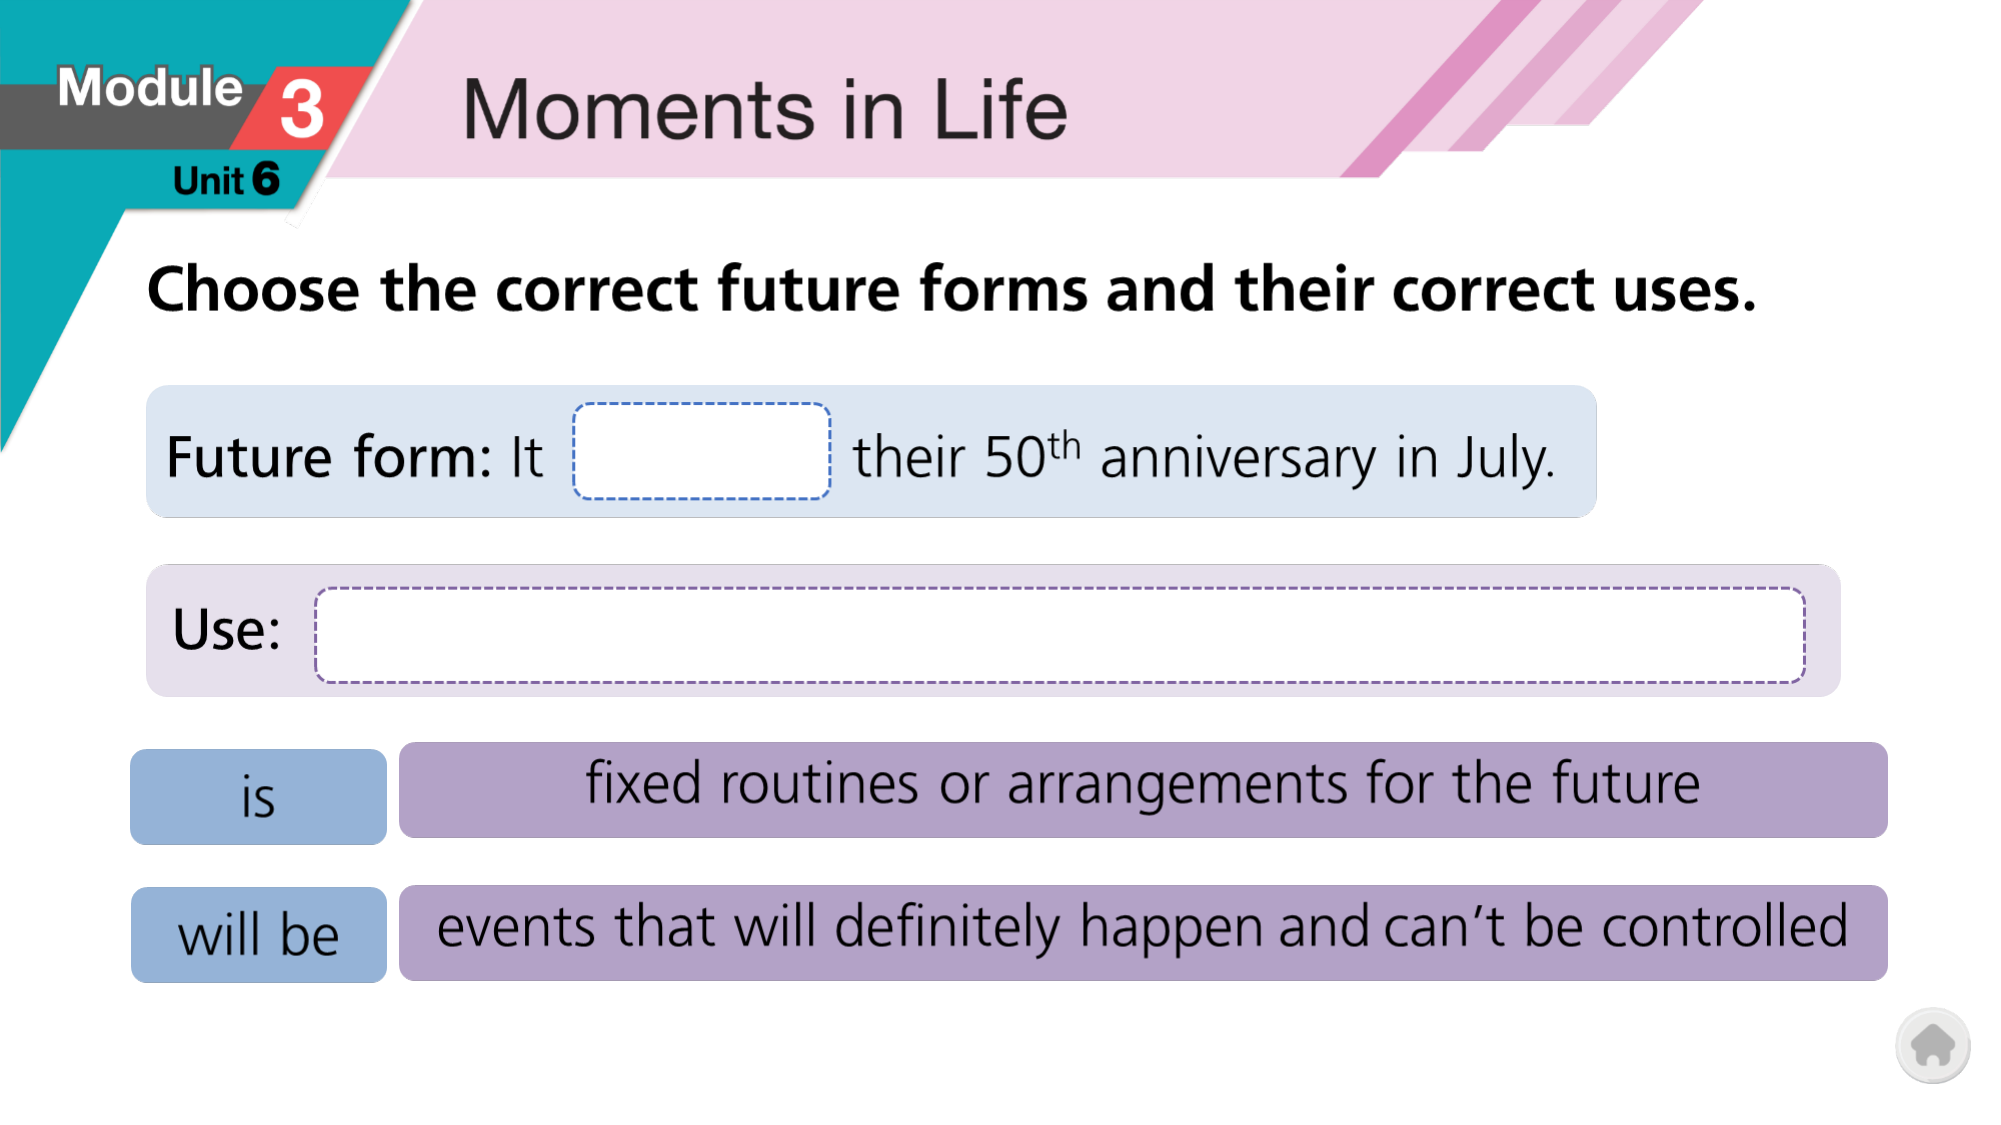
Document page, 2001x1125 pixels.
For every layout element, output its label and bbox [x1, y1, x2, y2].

picture [0, 0, 1896, 701]
picture [130, 743, 387, 868]
picture [1895, 1007, 1971, 1084]
picture [399, 729, 1888, 863]
picture [131, 881, 387, 1006]
picture [399, 872, 1888, 1006]
